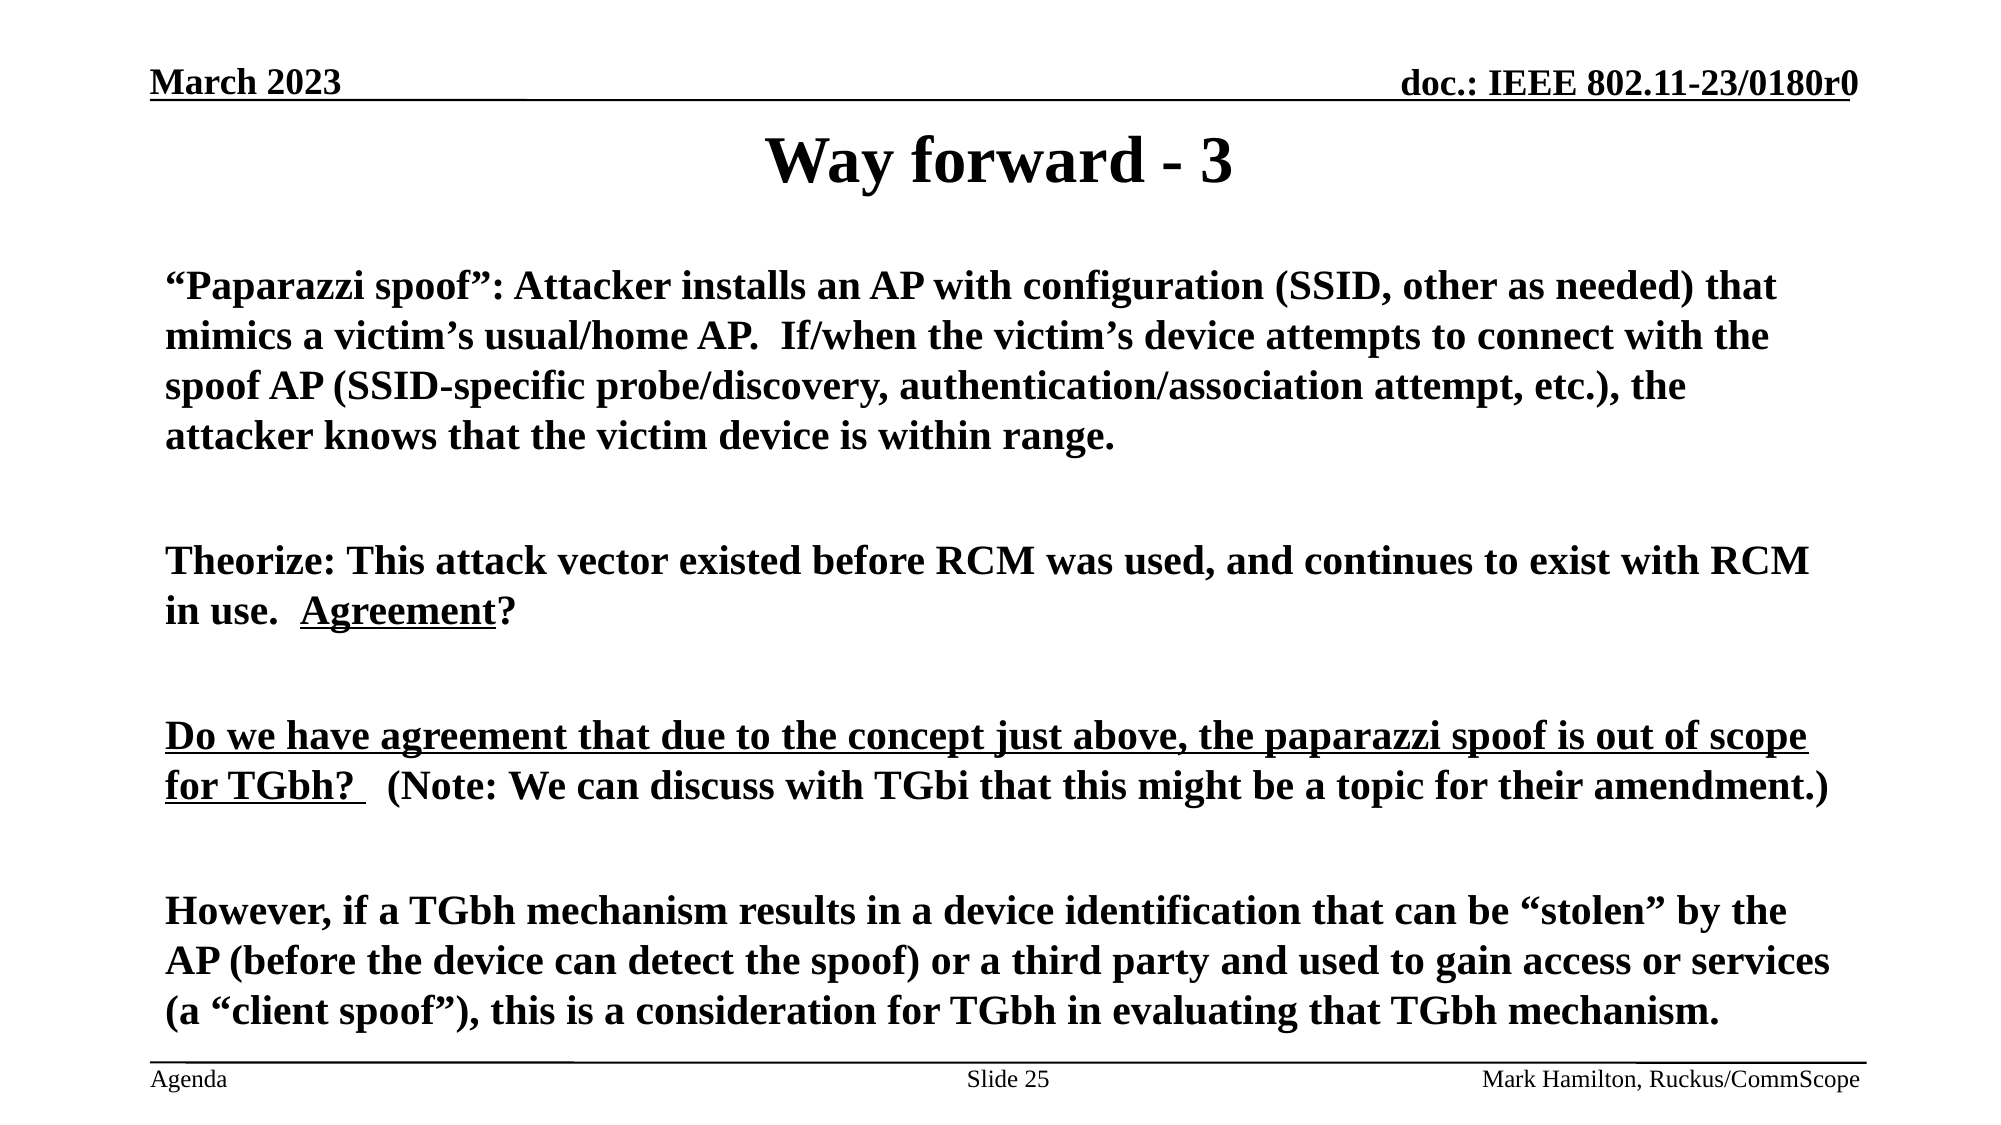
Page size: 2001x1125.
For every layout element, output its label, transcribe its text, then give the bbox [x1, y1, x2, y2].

list “Paparazzi spoof”: Attacker installs an AP with configuration (SSID, other as needed) that mimics a victim’s usual/home AP. If/when the victim’s device attempts to connect with the spoof AP (SSID-specific probe/discovery, authentication/association attempt, etc.), the attacker knows that the victim device is within range. Theorize: This attack vector existed before RCM was used, and continues to exist with RCM in use. Agreement? Do we have agreement that due to the concept just above, the paparazzi spoof is out of scope for TGbh? (Note: We can discuss with TGbi that this might be a topic for their amendment.) However, if a TGbh mechanism results in a device identification that can be “stolen” by the AP (before the device can detect the spoof) or a third party and used to gain access or services (a “client spoof”), this is a consideration for TGbh in evaluating that TGbh mechanism. [149, 249, 1850, 1063]
slide_number Slide 25 [950, 1061, 1067, 1123]
title Way forward - 3 [149, 112, 1850, 201]
